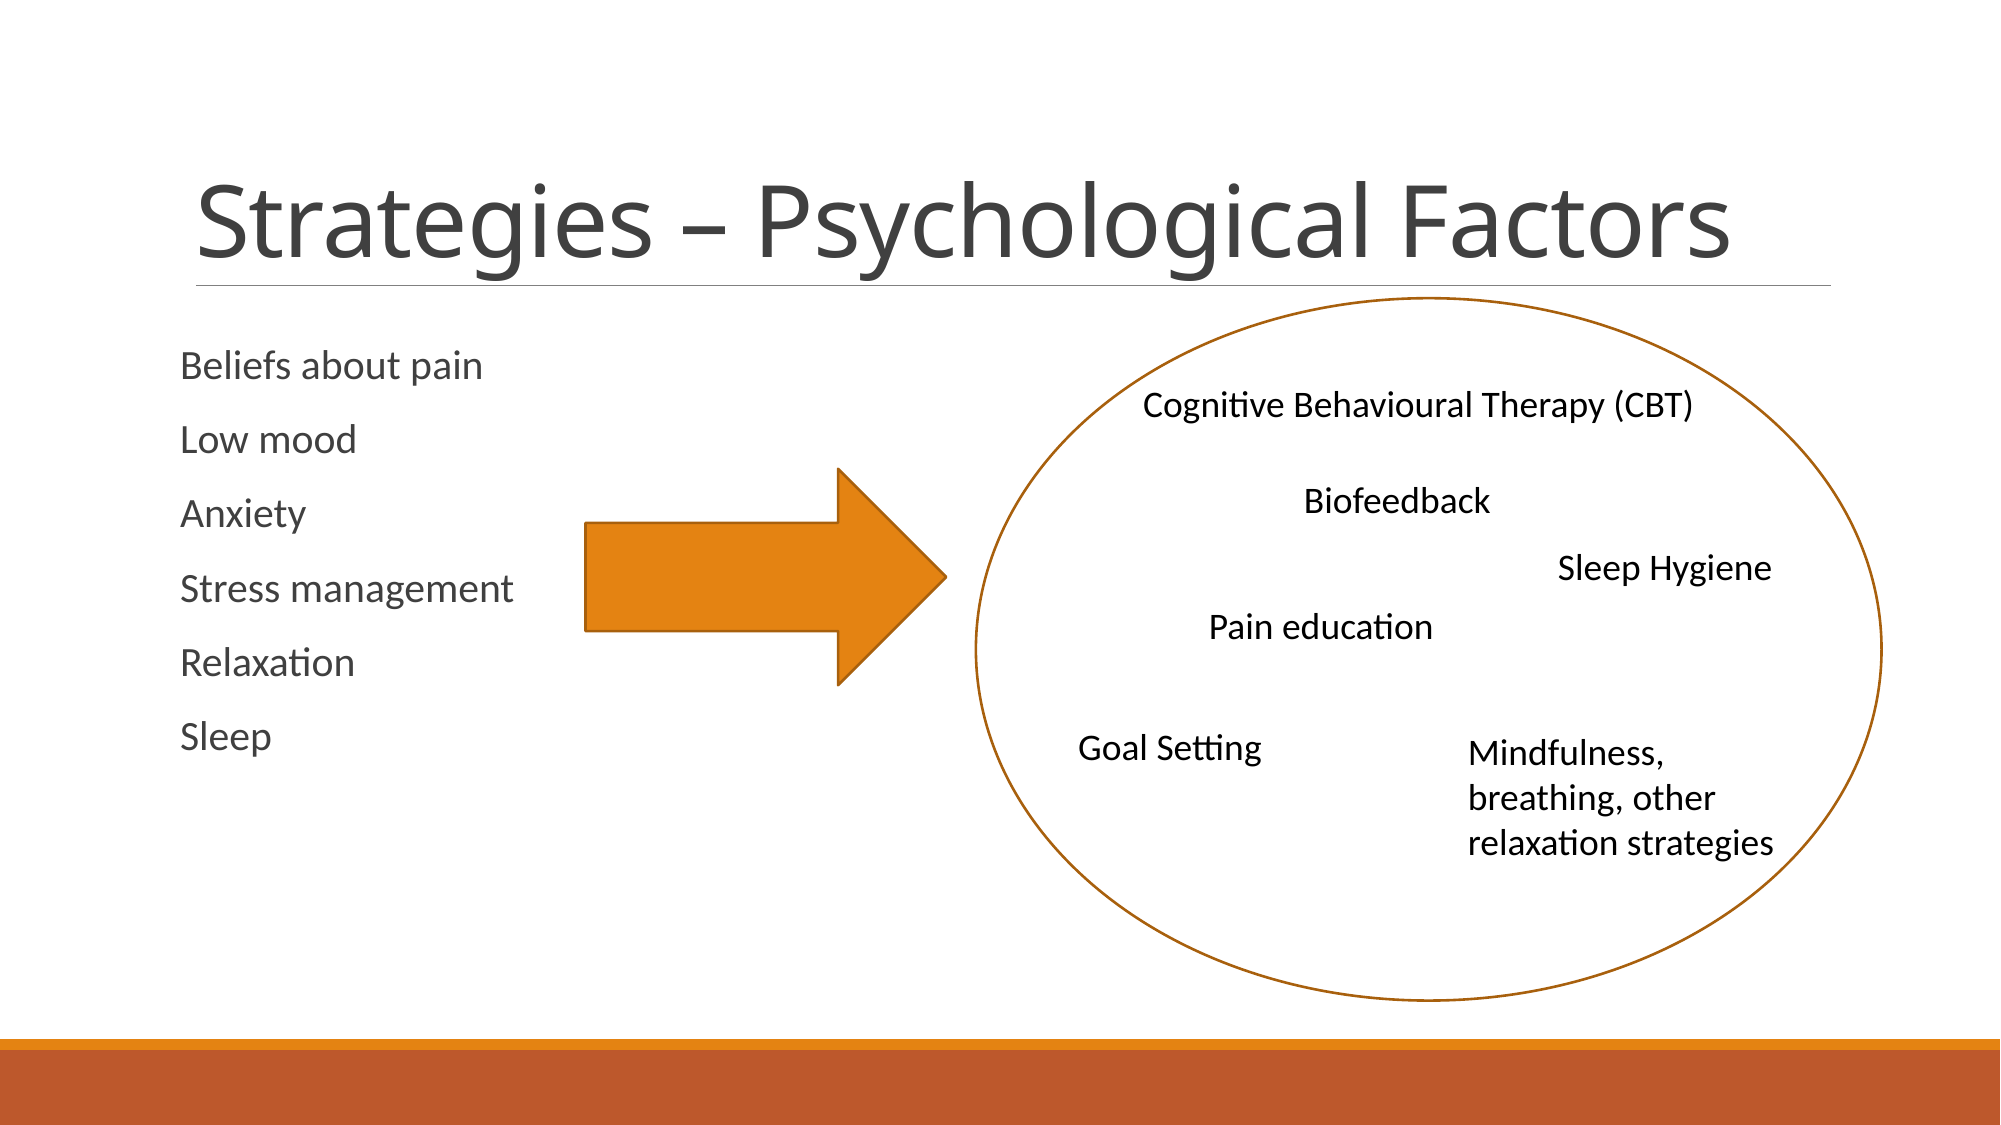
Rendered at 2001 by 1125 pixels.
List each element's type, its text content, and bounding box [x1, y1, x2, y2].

text_box [584, 467, 948, 687]
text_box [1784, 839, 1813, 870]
text_box [974, 296, 1883, 1002]
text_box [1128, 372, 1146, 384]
title Strategies – Psychological Factors [180, 47, 1830, 285]
text_box Goal Setting [1063, 715, 1354, 776]
text_box Cognitive Behavioural Therapy (CBT) [1711, 372, 1842, 433]
list Beliefs about pain Low mood Anxiety Stress management Relaxation Sleep [180, 336, 1117, 963]
